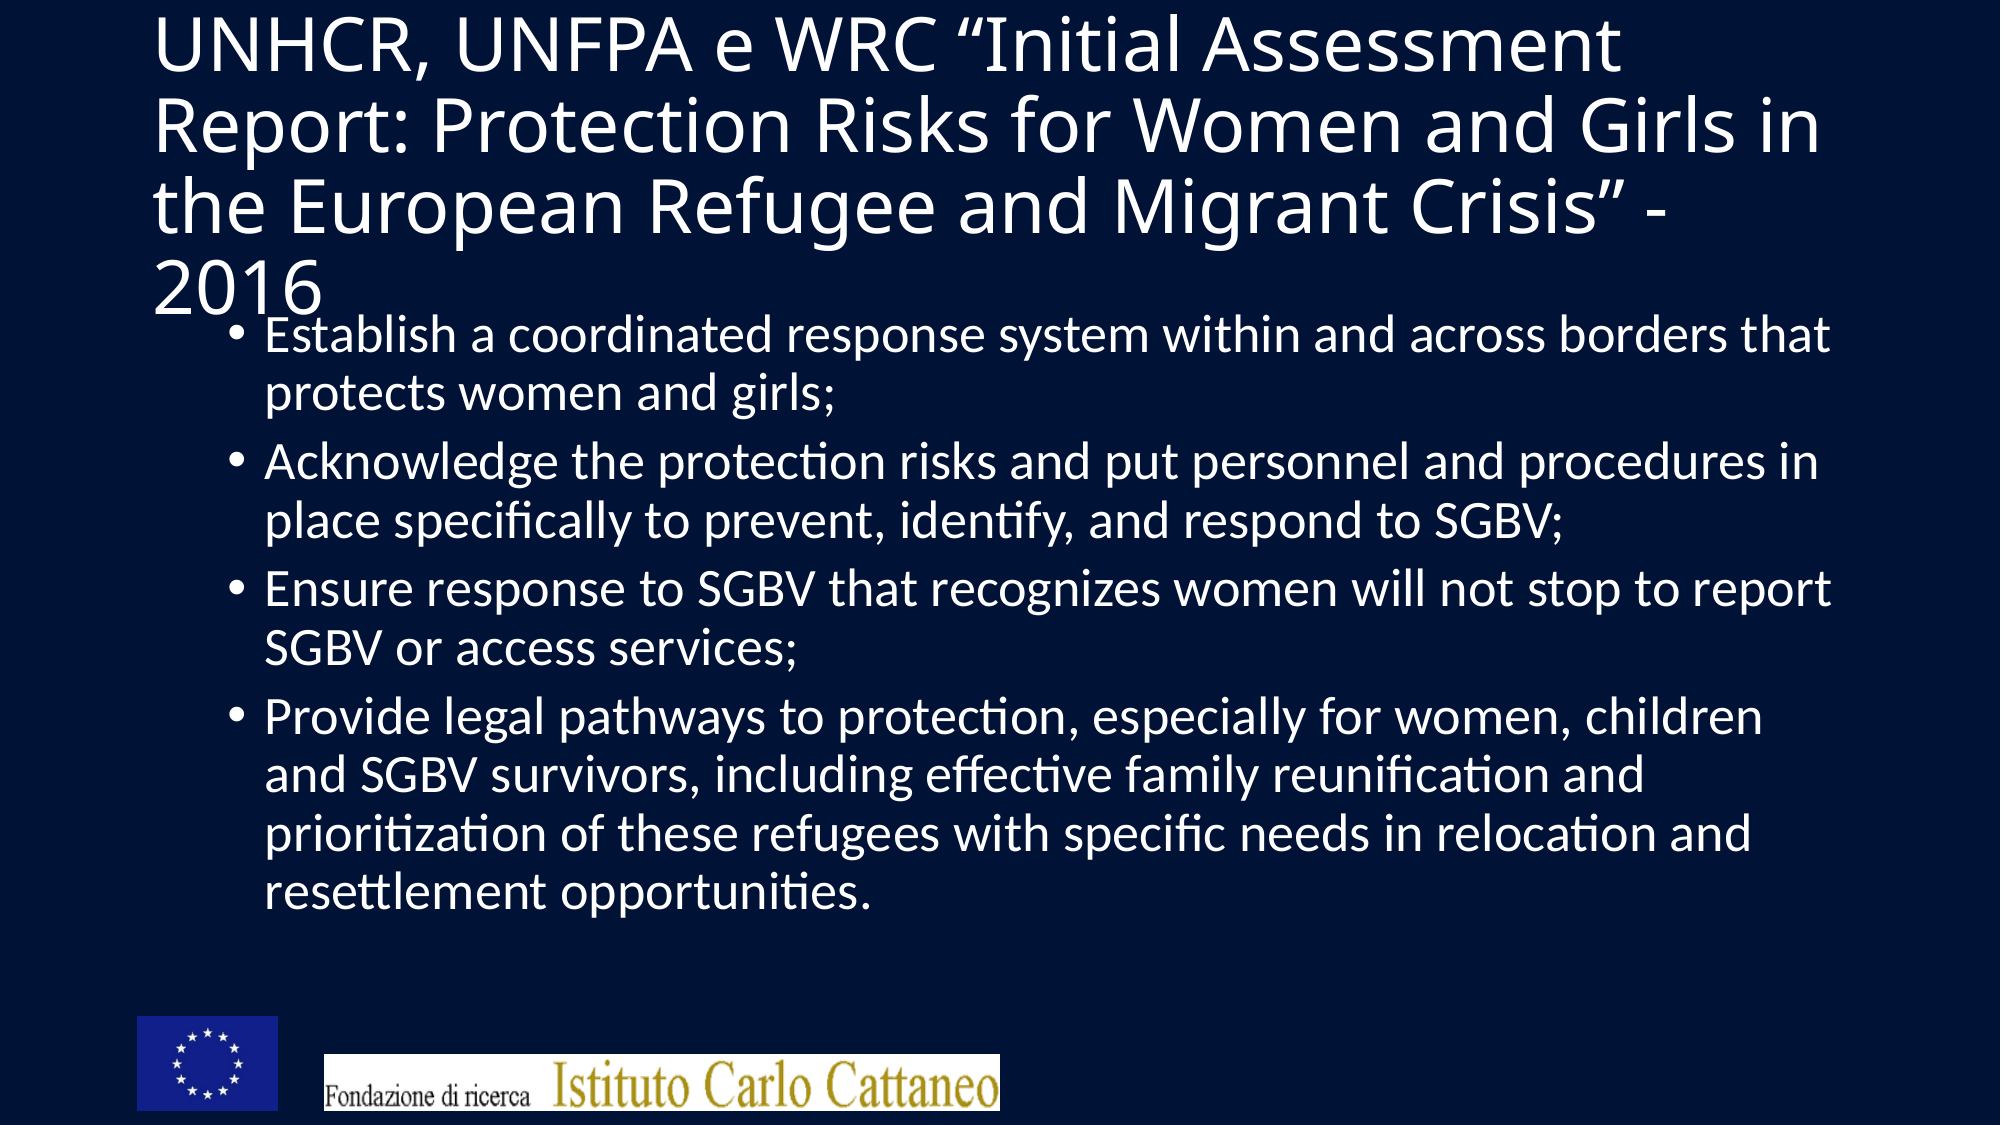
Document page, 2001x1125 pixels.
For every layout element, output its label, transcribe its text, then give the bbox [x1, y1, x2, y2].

picture [324, 1054, 1000, 1111]
picture [137, 1016, 278, 1111]
list Establish a coordinated response system within and across borders that protects women and girls; Acknowledge the protection risks and put personnel and procedures in place specifically to prevent, identify, and respond to SGBV; Ensure response to SGBV that recognizes women will not stop to report SGBV or access services; Provide legal pathways to protection, especially for women, children and SGBV survivors, including effective family reunification and prioritization of these refugees with specific needs in relocation and resettlement opportunities. [137, 298, 1863, 955]
title UNHCR, UNFPA e WRC “Initial Assessment Report: Protection Risks for Women and Girls in the European Refugee and Migrant Crisis” - 2016 [137, 59, 1863, 278]
